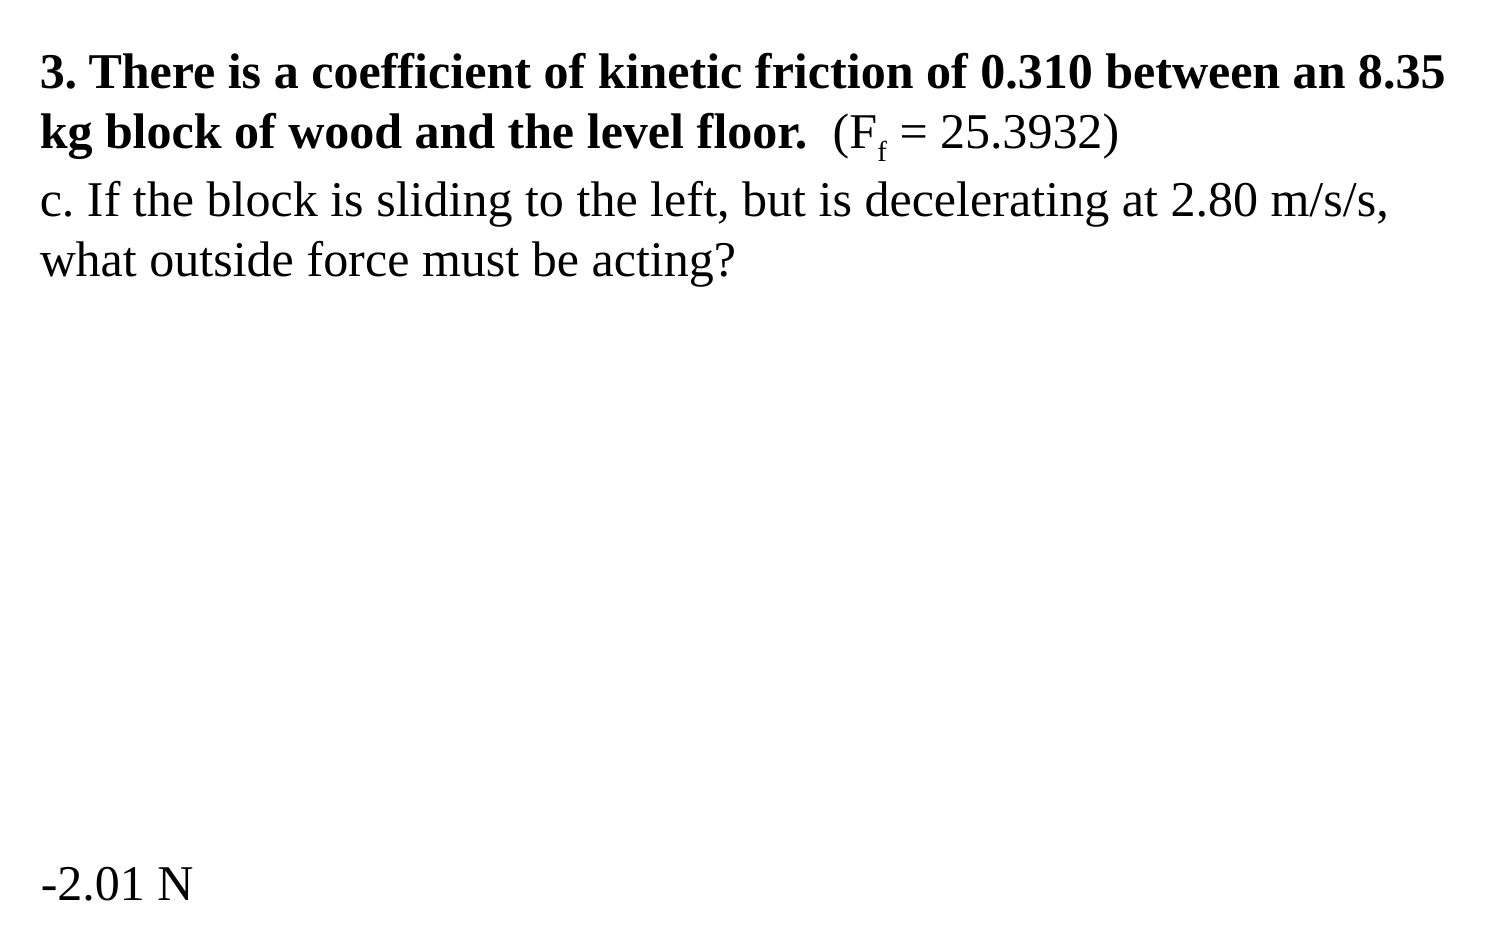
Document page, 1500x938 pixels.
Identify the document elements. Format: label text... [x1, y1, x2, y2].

text_box -2.01 N [26, 842, 209, 918]
text_box 3. There is a coefficient of kinetic friction of 0.310 between an 8.35 kg block of wood and the level floor. (Ff = 25.3932) c. If the block is sliding to the left, but is decelerating at 2.80 m/s/s, what outside force must be acting? [24, 31, 1475, 355]
